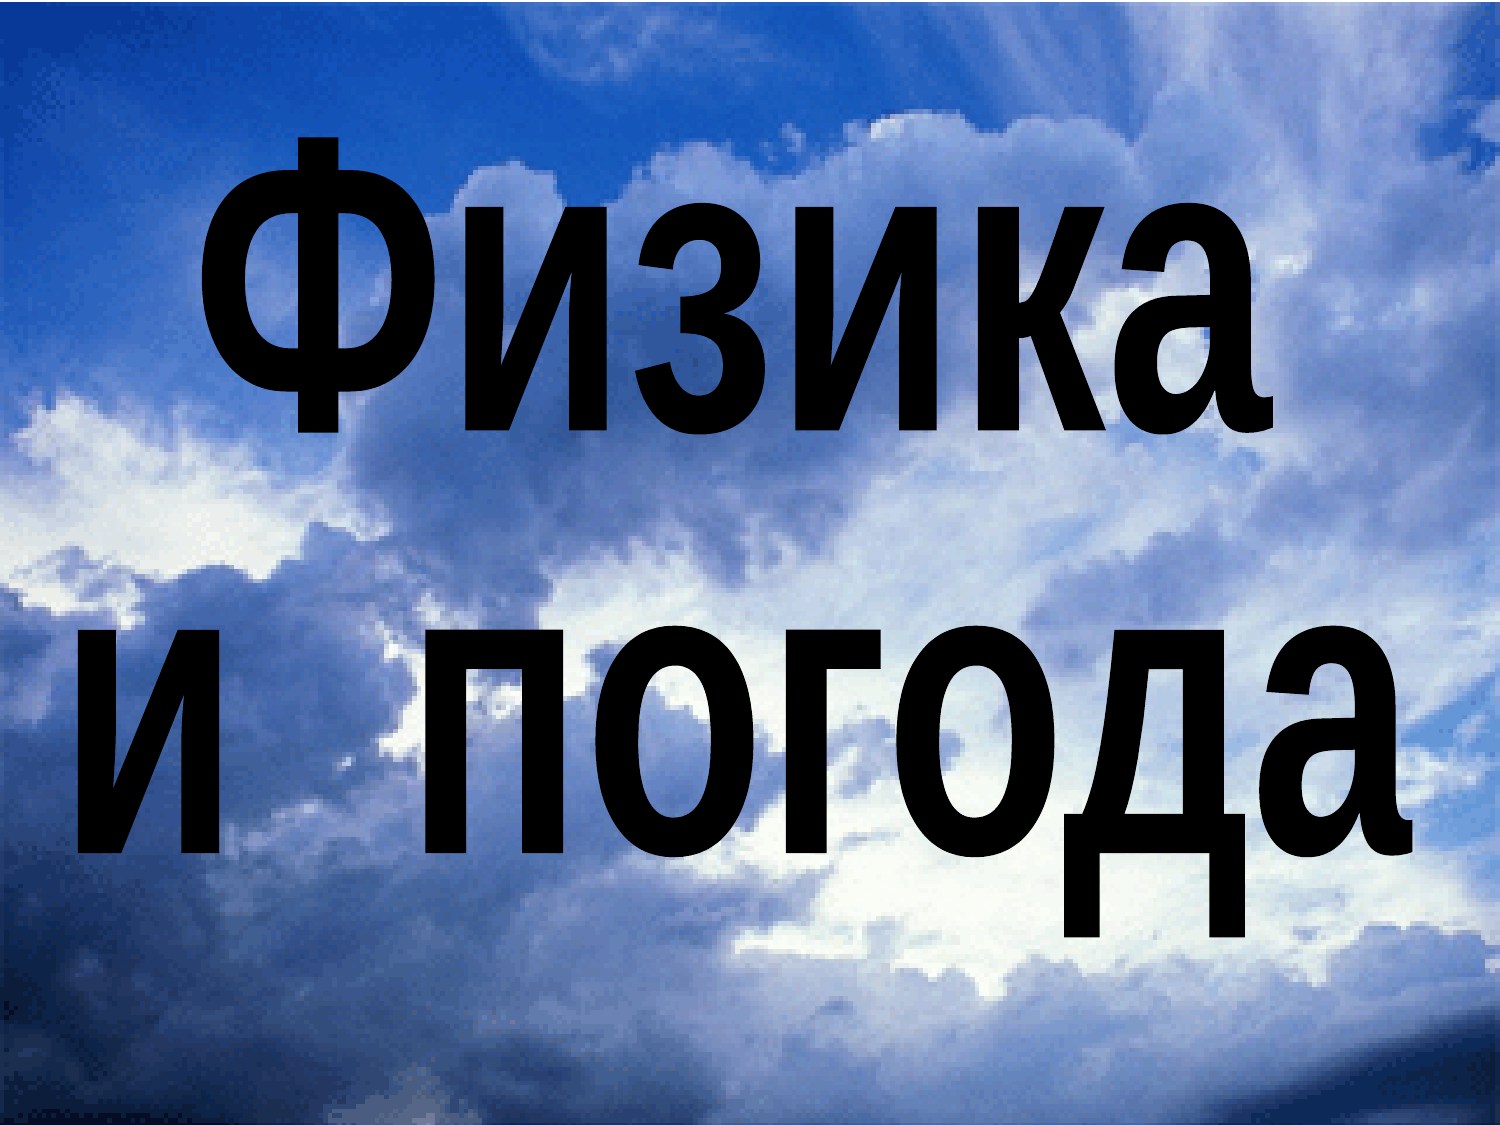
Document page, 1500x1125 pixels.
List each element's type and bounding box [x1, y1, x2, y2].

list [0, 2, 1500, 1125]
